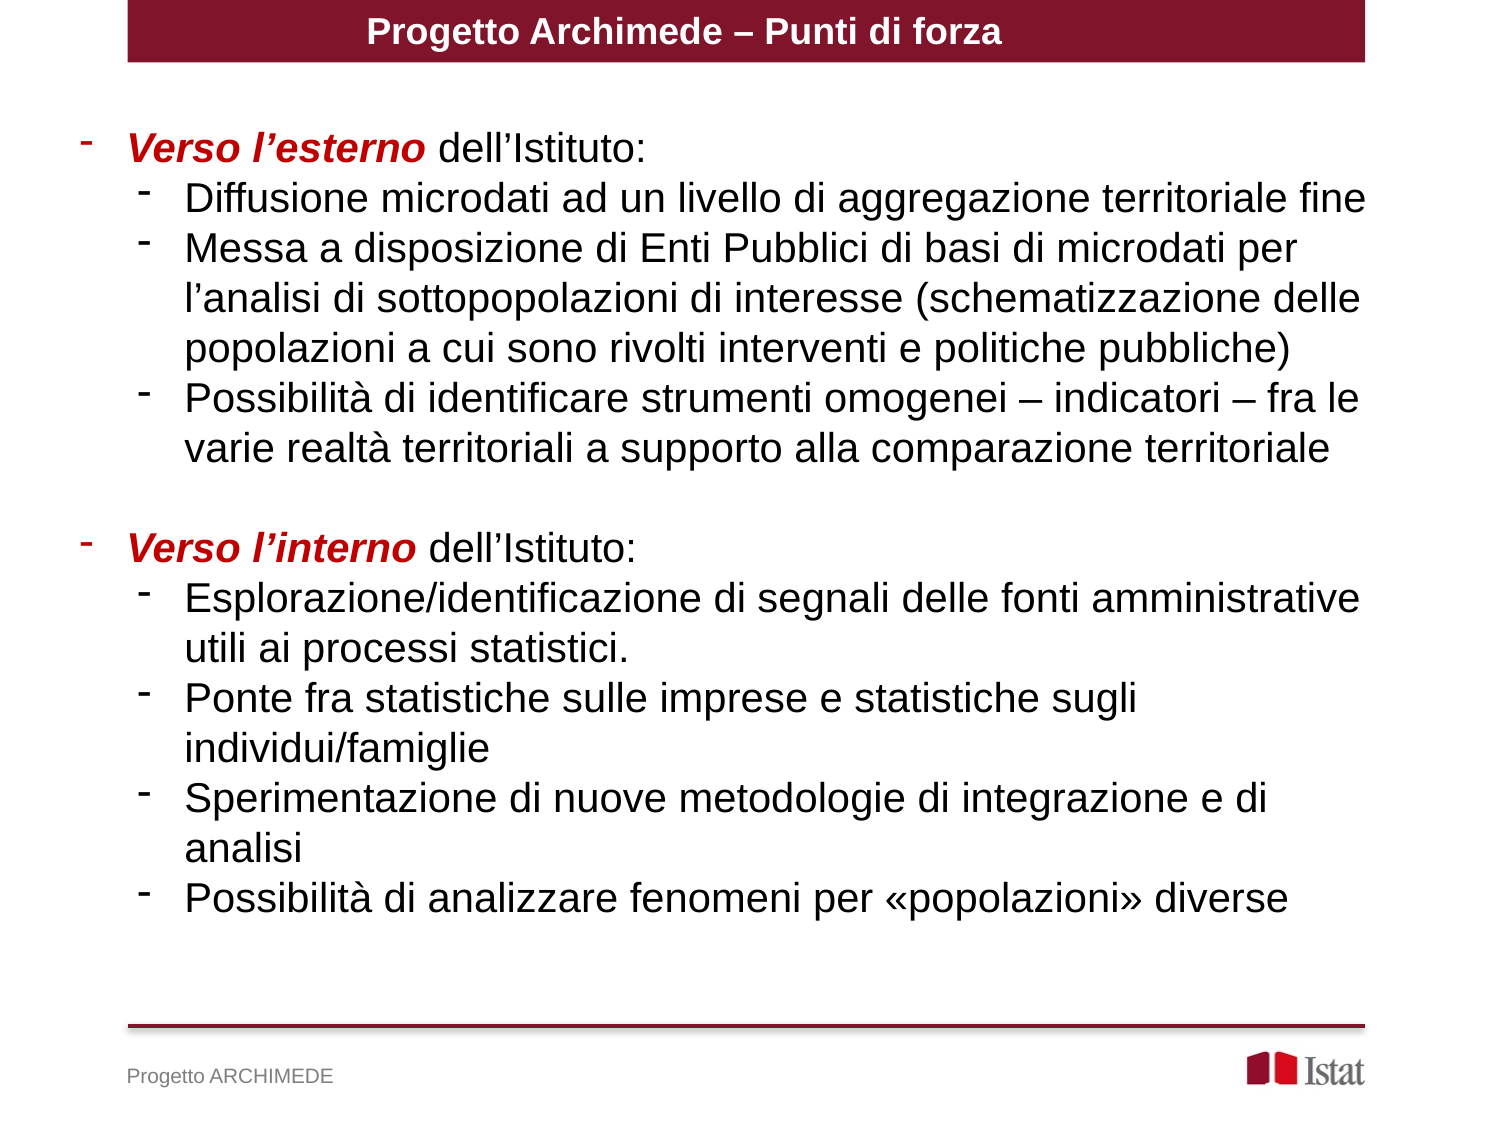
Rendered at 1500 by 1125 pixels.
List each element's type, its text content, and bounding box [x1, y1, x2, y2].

text_box Progetto Archimede – Punti di forza [351, 0, 1018, 60]
text_box Verso l’esterno dell’Istituto: Diffusione microdati ad un livello di aggregazione territoriale fine Messa a disposizione di Enti Pubblici di basi di microdati per l’analisi di sottopopolazioni di interesse (schematizzazione delle popolazioni a cui sono rivolti interventi e politiche pubbliche) Possibilità di identificare strumenti omogenei – indicatori – fra le varie realtà territoriali a supporto alla comparazione territoriale Verso l’interno dell’Istituto: Esplorazione/identificazione di segnali delle fonti amministrative utili ai processi statistici. Ponte fra statistiche sulle imprese e statistiche sugli individui/famiglie Sperimentazione di nuove metodologie di integrazione e di analisi Possibilità di analizzare fenomeni per «popolazioni» diverse [64, 113, 1412, 929]
picture [1239, 1041, 1373, 1096]
text_box Progetto ARCHIMEDE [111, 1055, 882, 1096]
